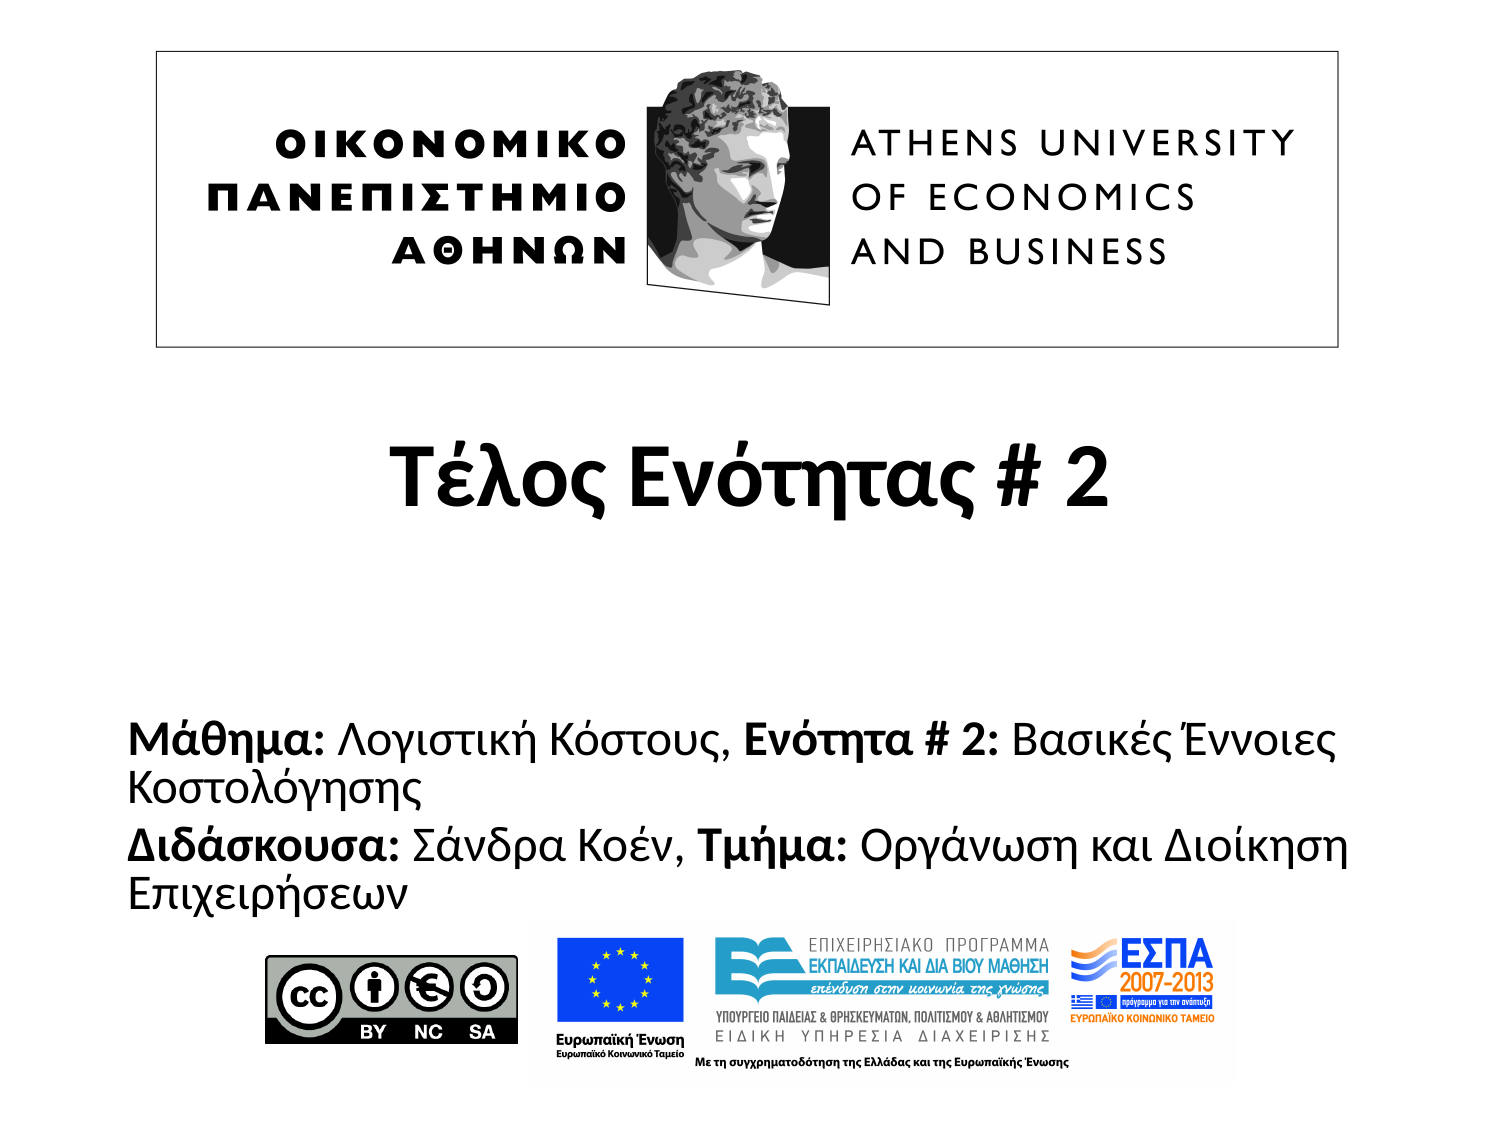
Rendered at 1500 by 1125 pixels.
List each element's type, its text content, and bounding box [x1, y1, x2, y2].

picture [147, 42, 1347, 349]
title Τέλος Ενότητας # 2 [112, 349, 1388, 591]
subtitle Μάθημα: Λογιστική Κόστους, Ενότητα # 2: Βασικές Έννοιες Κοστολόγησης Διδάσκουσα: Σάνδρα Κοέν, Τμήμα: Οργάνωση και Διοίκηση Επιχειρήσεων [112, 709, 1388, 941]
picture [265, 955, 518, 1044]
picture [528, 916, 1237, 1086]
